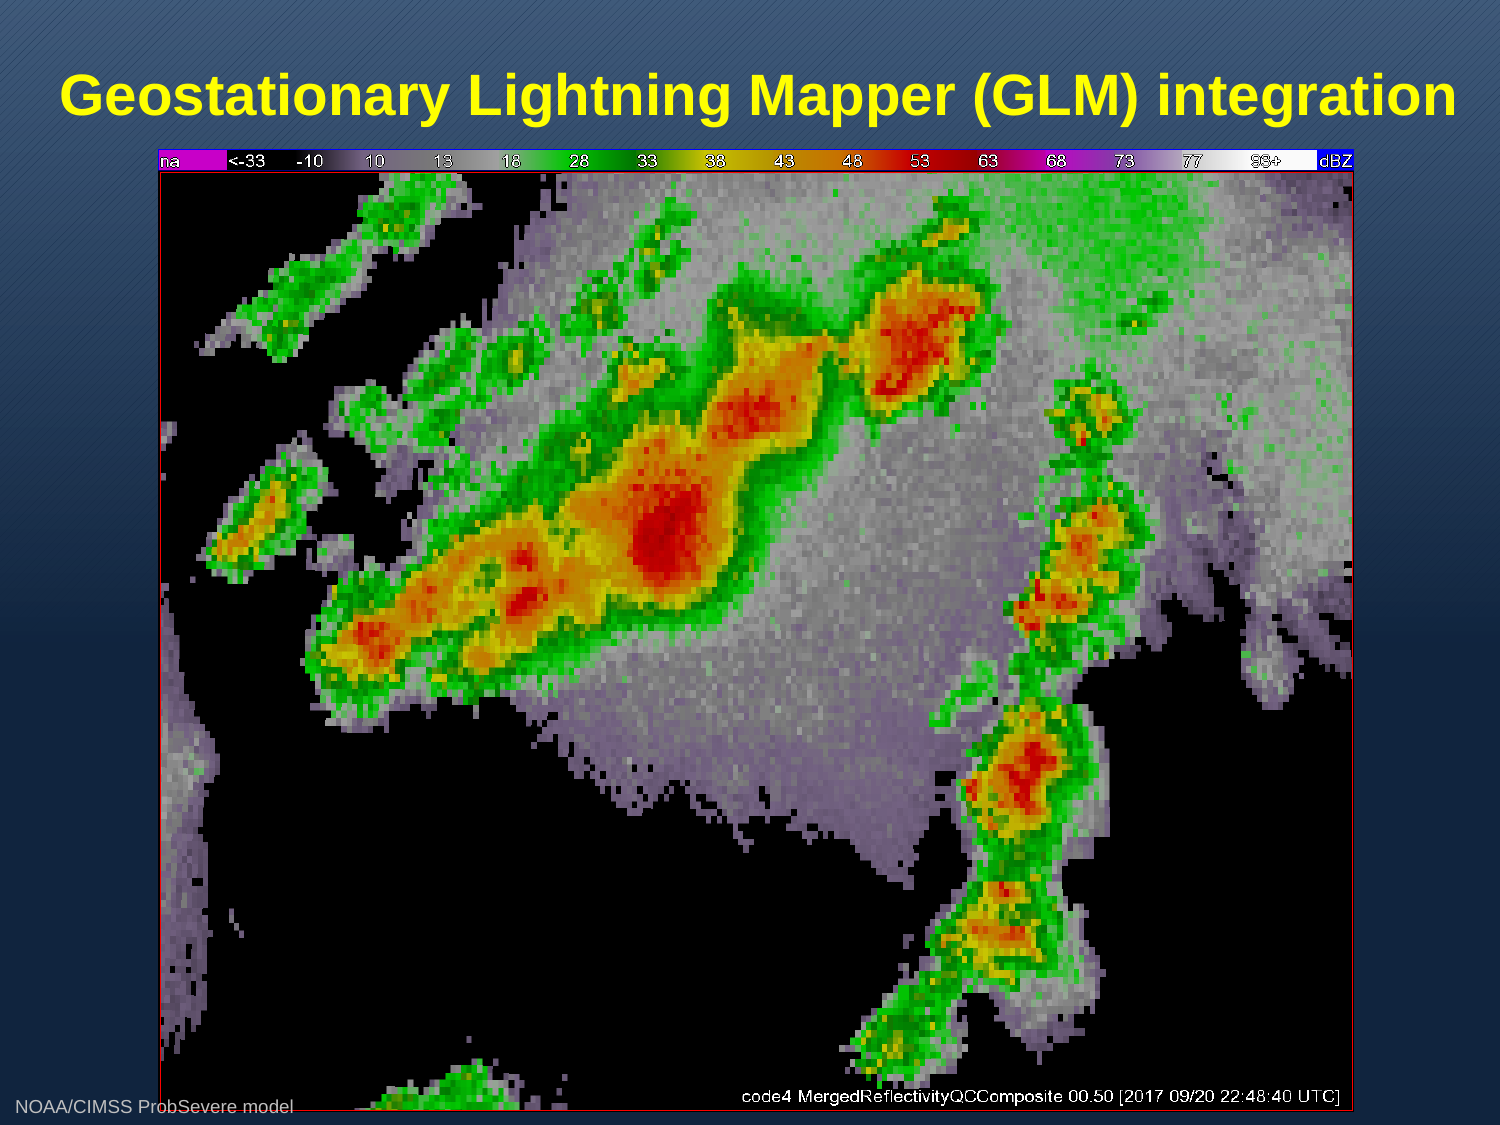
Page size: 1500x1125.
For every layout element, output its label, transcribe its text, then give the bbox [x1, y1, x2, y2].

picture [158, 149, 1355, 1112]
text_box Geostationary Lightning Mapper (GLM) integration [45, 50, 1474, 135]
footer NOAA/CIMSS ProbSevere model [0, 1065, 1075, 1125]
